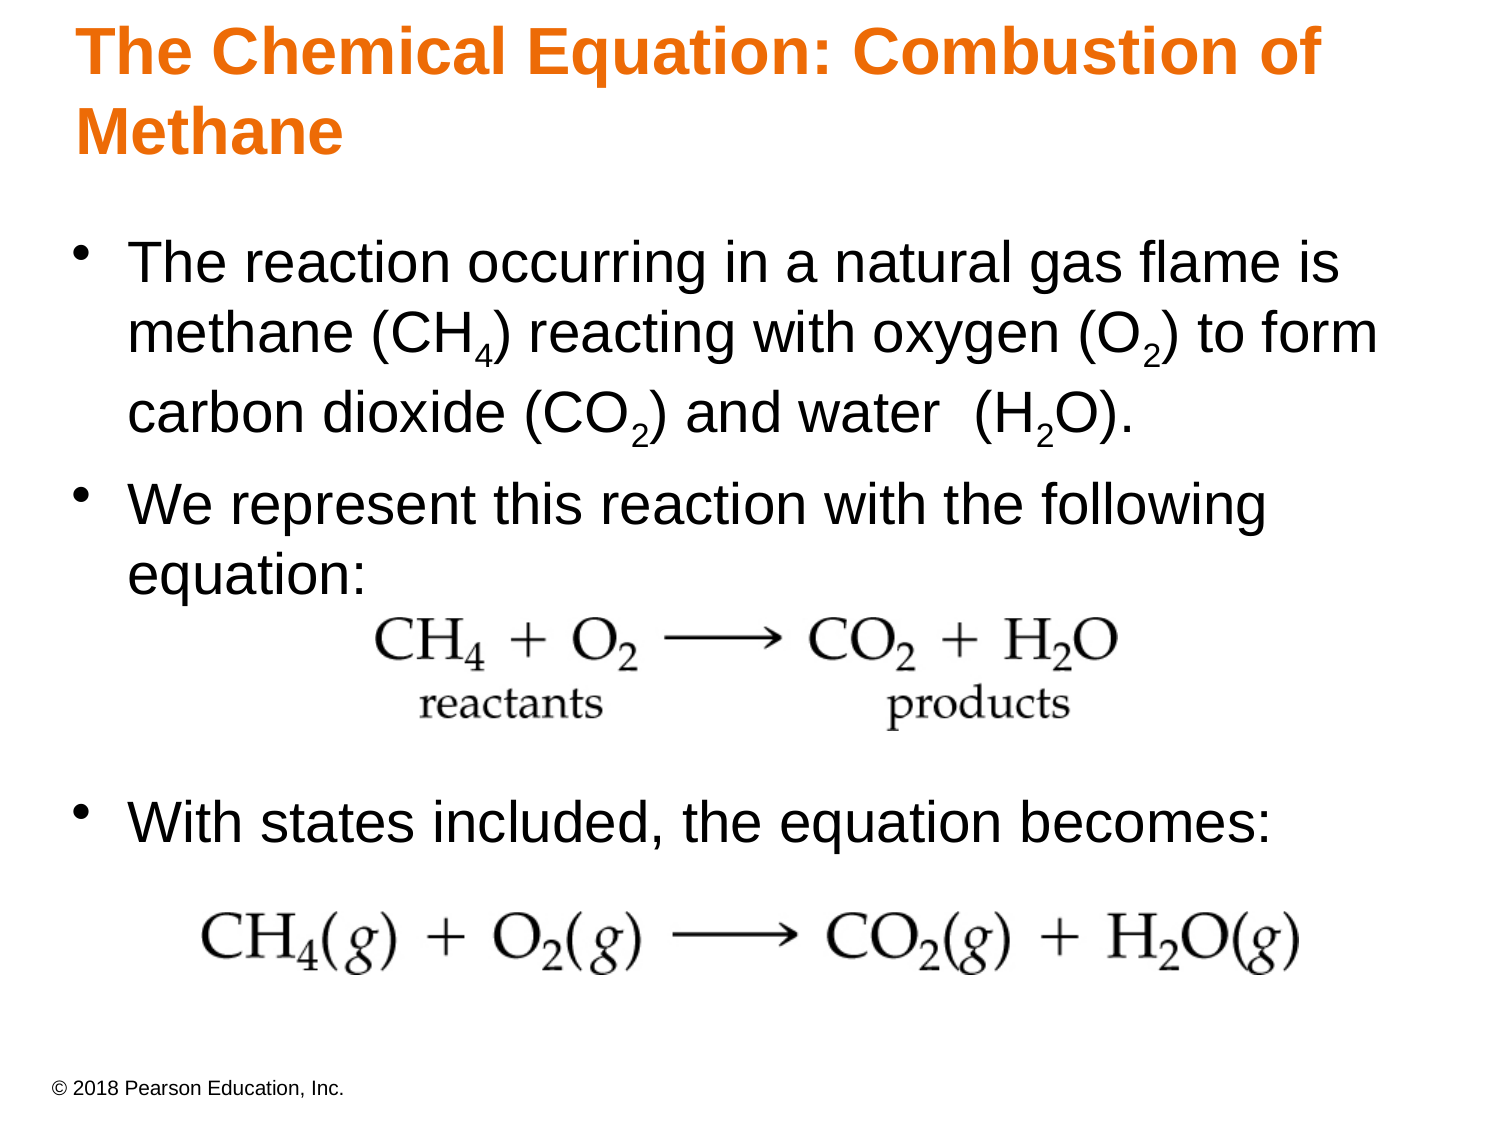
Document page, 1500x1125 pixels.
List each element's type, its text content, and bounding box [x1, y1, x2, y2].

list The reaction occurring in a natural gas flame is methane (CH4) reacting with oxygen (O2) to form carbon dioxide (CO2) and water (H2O). We represent this reaction with the following equation: With states included, the equation becomes: [56, 217, 1478, 849]
title The Chemical Equation: Combustion of Methane [0, 0, 1500, 203]
picture [374, 616, 1118, 732]
picture [201, 911, 1299, 976]
